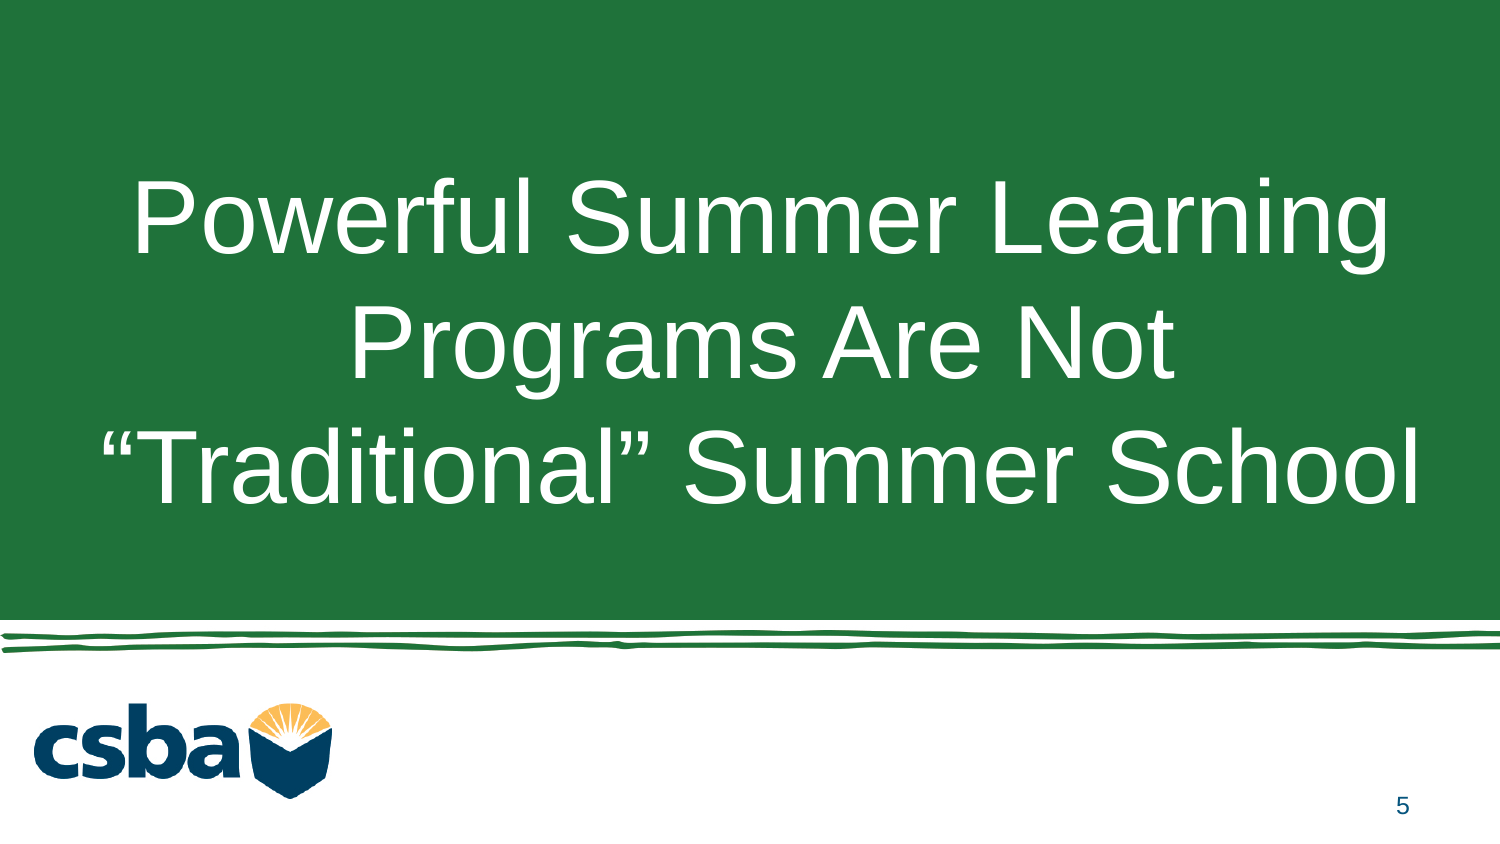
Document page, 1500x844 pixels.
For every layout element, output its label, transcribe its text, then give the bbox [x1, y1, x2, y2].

picture [0, 0, 1500, 844]
title Powerful Summer Learning Programs Are Not “Traditional” Summer School [64, 158, 1461, 532]
slide_number 5 [1354, 782, 1425, 827]
